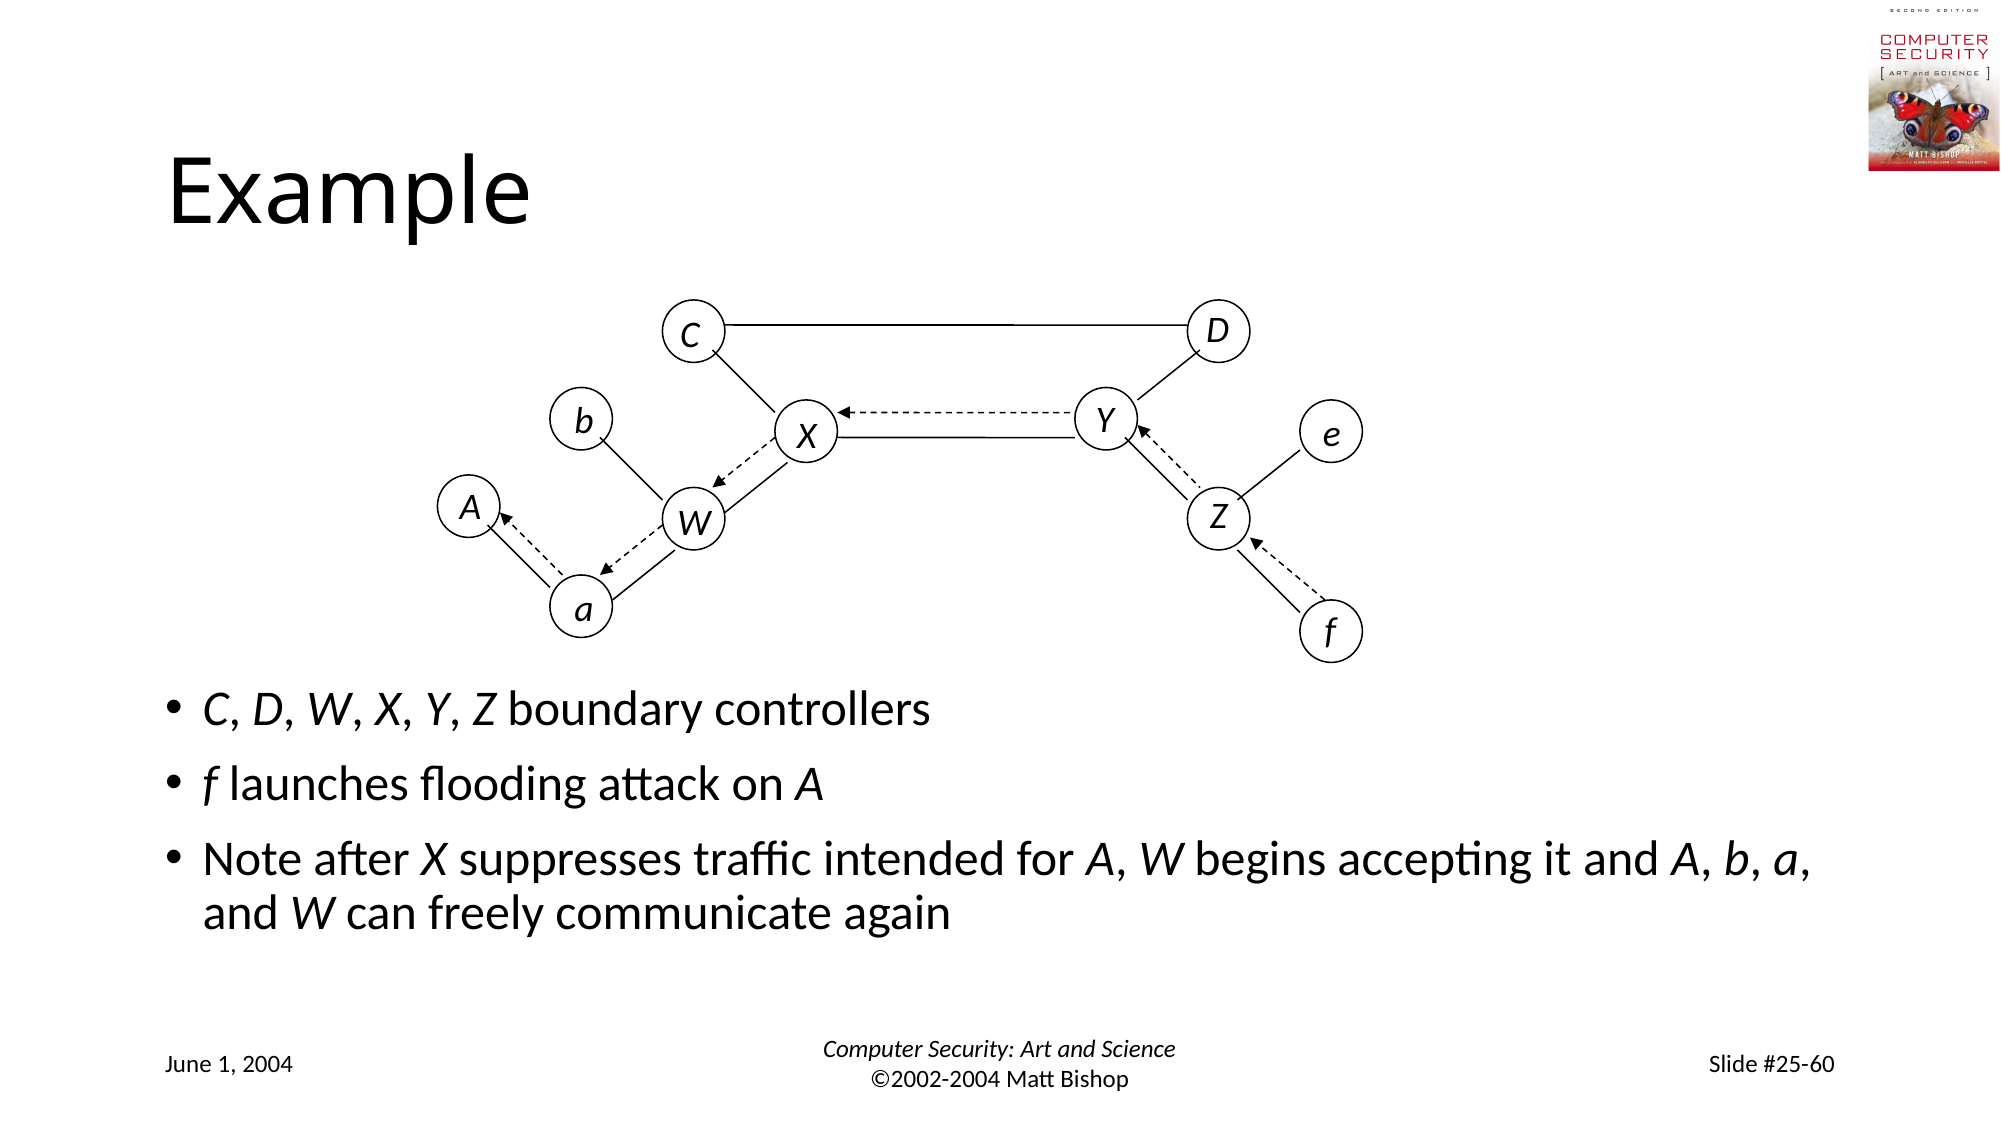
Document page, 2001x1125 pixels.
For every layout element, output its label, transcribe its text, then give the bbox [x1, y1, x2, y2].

text_box f [1309, 598, 1351, 659]
text_box Y [1080, 387, 1129, 448]
text_box [549, 584, 559, 629]
text_box e [1308, 401, 1356, 462]
footer Computer Security: Art and Science ©2002-2004 Matt Bishop [683, 1025, 1317, 1100]
picture [1868, 0, 2000, 171]
text_box [1202, 358, 1235, 363]
text_box [1244, 313, 1250, 350]
text_box [837, 406, 855, 419]
text_box [792, 399, 820, 403]
text_box D [1191, 298, 1244, 358]
text_box b [559, 388, 609, 448]
text_box [1200, 544, 1237, 550]
text_box [1299, 410, 1308, 453]
text_box X [782, 403, 832, 464]
text_box A [444, 474, 497, 535]
slide_number Slide #25-60 [1433, 1025, 1850, 1100]
text_box [1137, 424, 1151, 439]
title Example [150, 99, 1850, 288]
text_box [832, 413, 838, 449]
text_box Z [1195, 484, 1243, 544]
text_box [1351, 607, 1363, 656]
text_box a [559, 576, 609, 637]
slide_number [150, 1025, 567, 1100]
text_box [1187, 316, 1191, 346]
text_box [499, 512, 514, 526]
text_box W [662, 490, 727, 551]
text_box [1129, 397, 1138, 440]
text_box [437, 487, 444, 526]
text_box C [665, 302, 715, 363]
text_box [609, 404, 613, 433]
text_box [549, 396, 559, 441]
text_box [1243, 499, 1250, 539]
text_box [712, 474, 727, 488]
text_box [1187, 498, 1195, 539]
text_box [1074, 401, 1080, 436]
text_box [1249, 537, 1266, 551]
text_box [1299, 609, 1309, 654]
text_box [600, 562, 614, 575]
text_box [1356, 412, 1363, 451]
text_box [774, 411, 782, 451]
list C, D, W, X, Y, Z boundary controllers f launches flooding attack on A Note after X suppresses traffic intended for A, W begins accepting it and A, b, a, and W can freely communicate again [150, 675, 1850, 1000]
text_box [1317, 659, 1346, 663]
text_box [715, 308, 725, 354]
text_box [609, 592, 613, 621]
